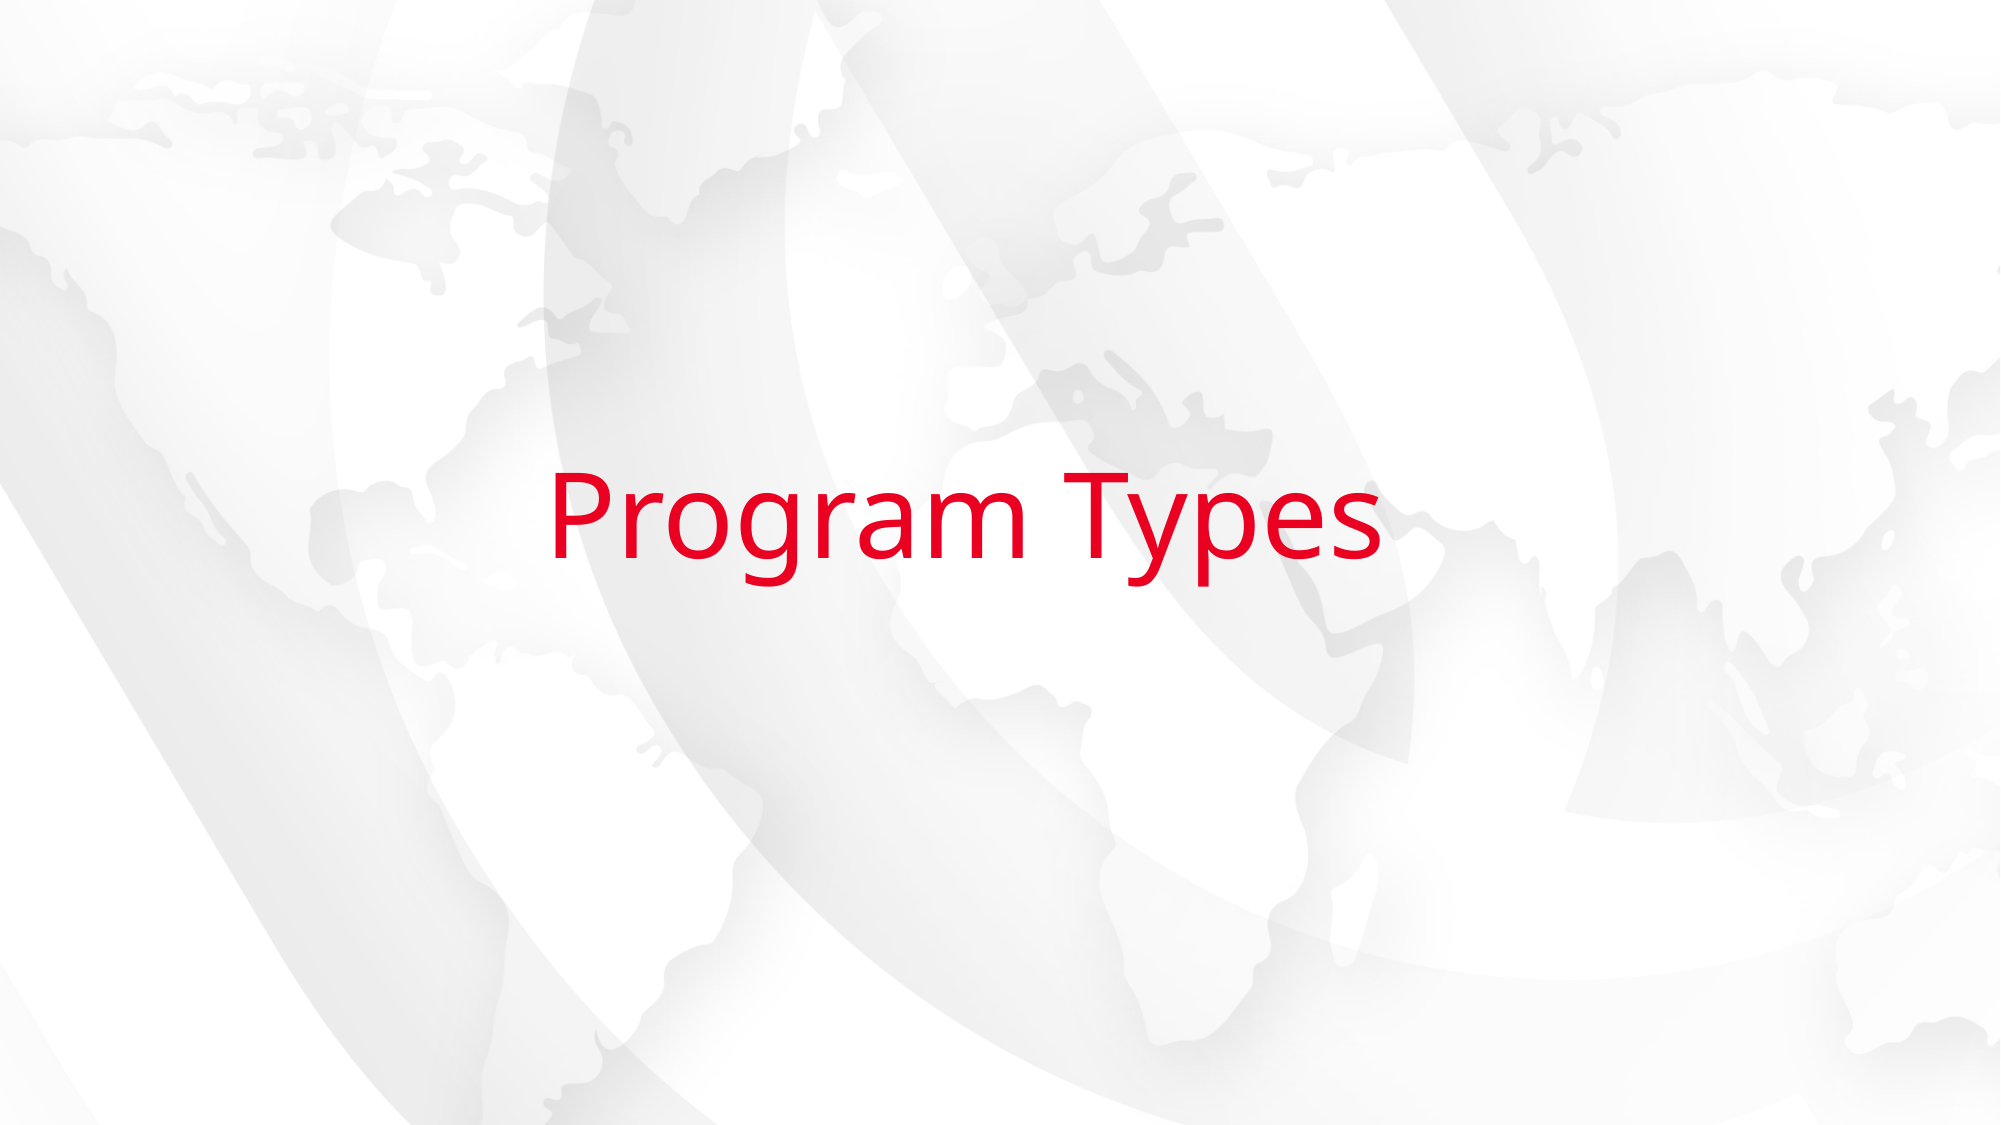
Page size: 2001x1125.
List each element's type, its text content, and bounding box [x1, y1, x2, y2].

picture [0, 0, 2001, 1125]
title Program Types [102, 447, 1828, 665]
